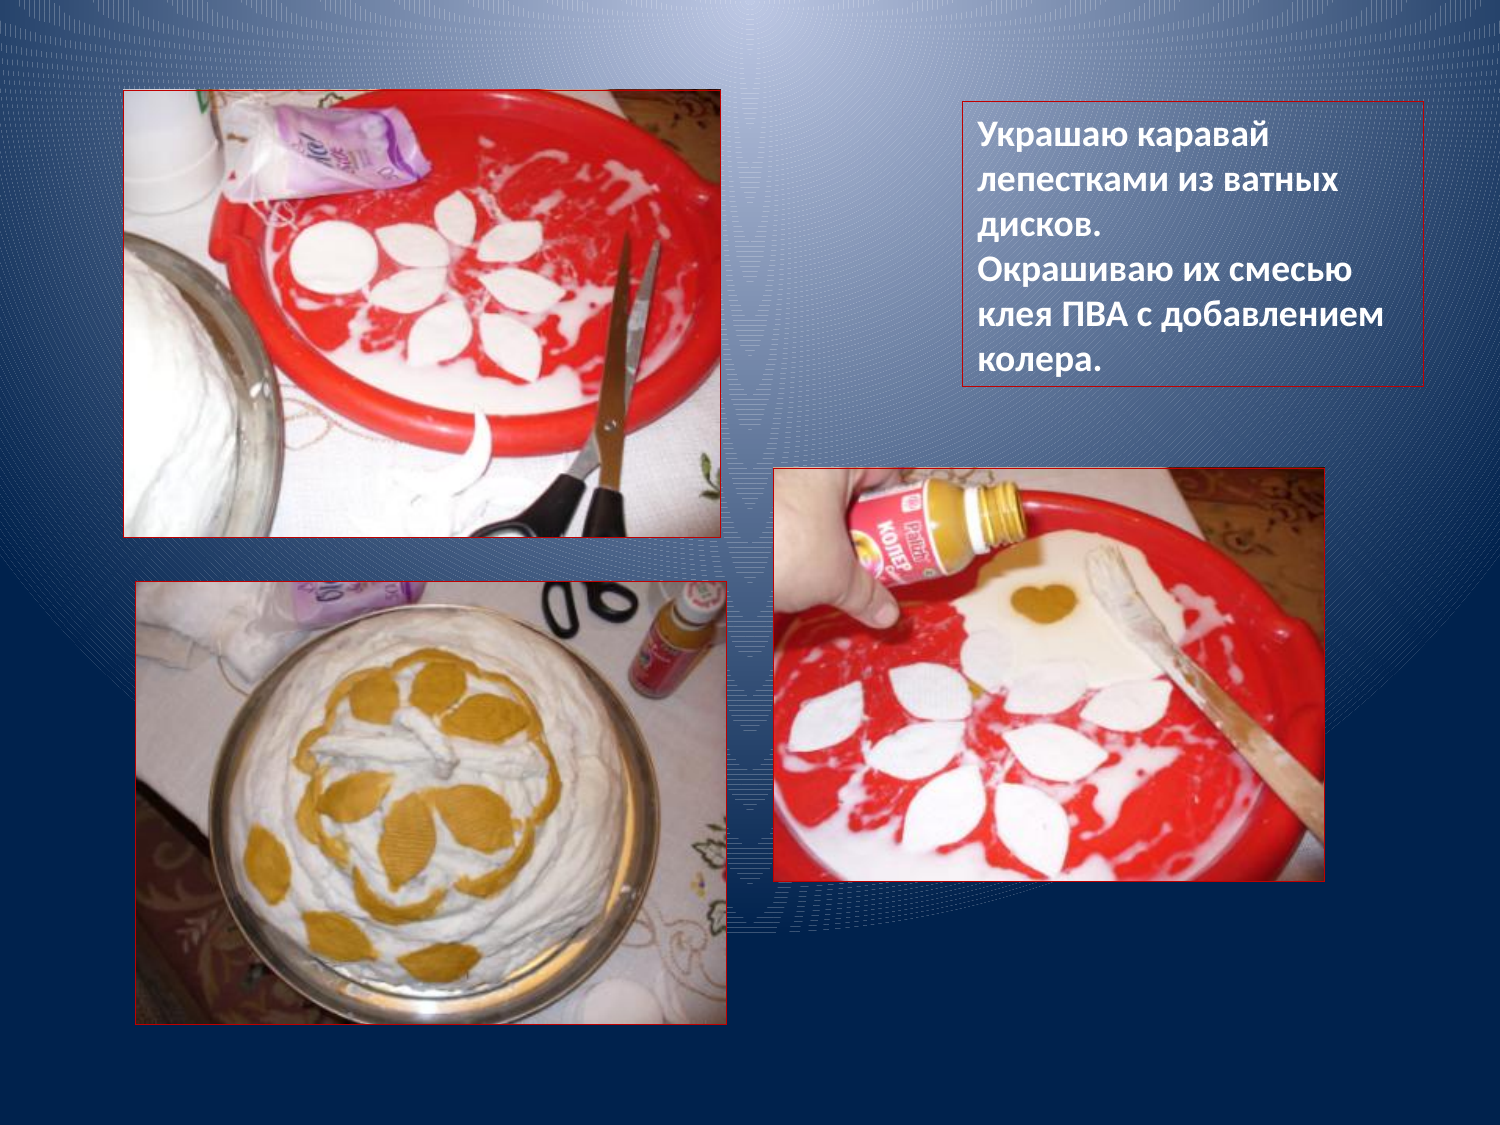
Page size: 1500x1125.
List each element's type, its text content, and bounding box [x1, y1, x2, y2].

picture [135, 581, 727, 1025]
picture [123, 89, 721, 538]
text_box Украшаю каравай лепестками из ватных дисков. Окрашиваю их смесью клея ПВА с добавлением колера. [962, 101, 1424, 387]
picture [773, 467, 1325, 882]
